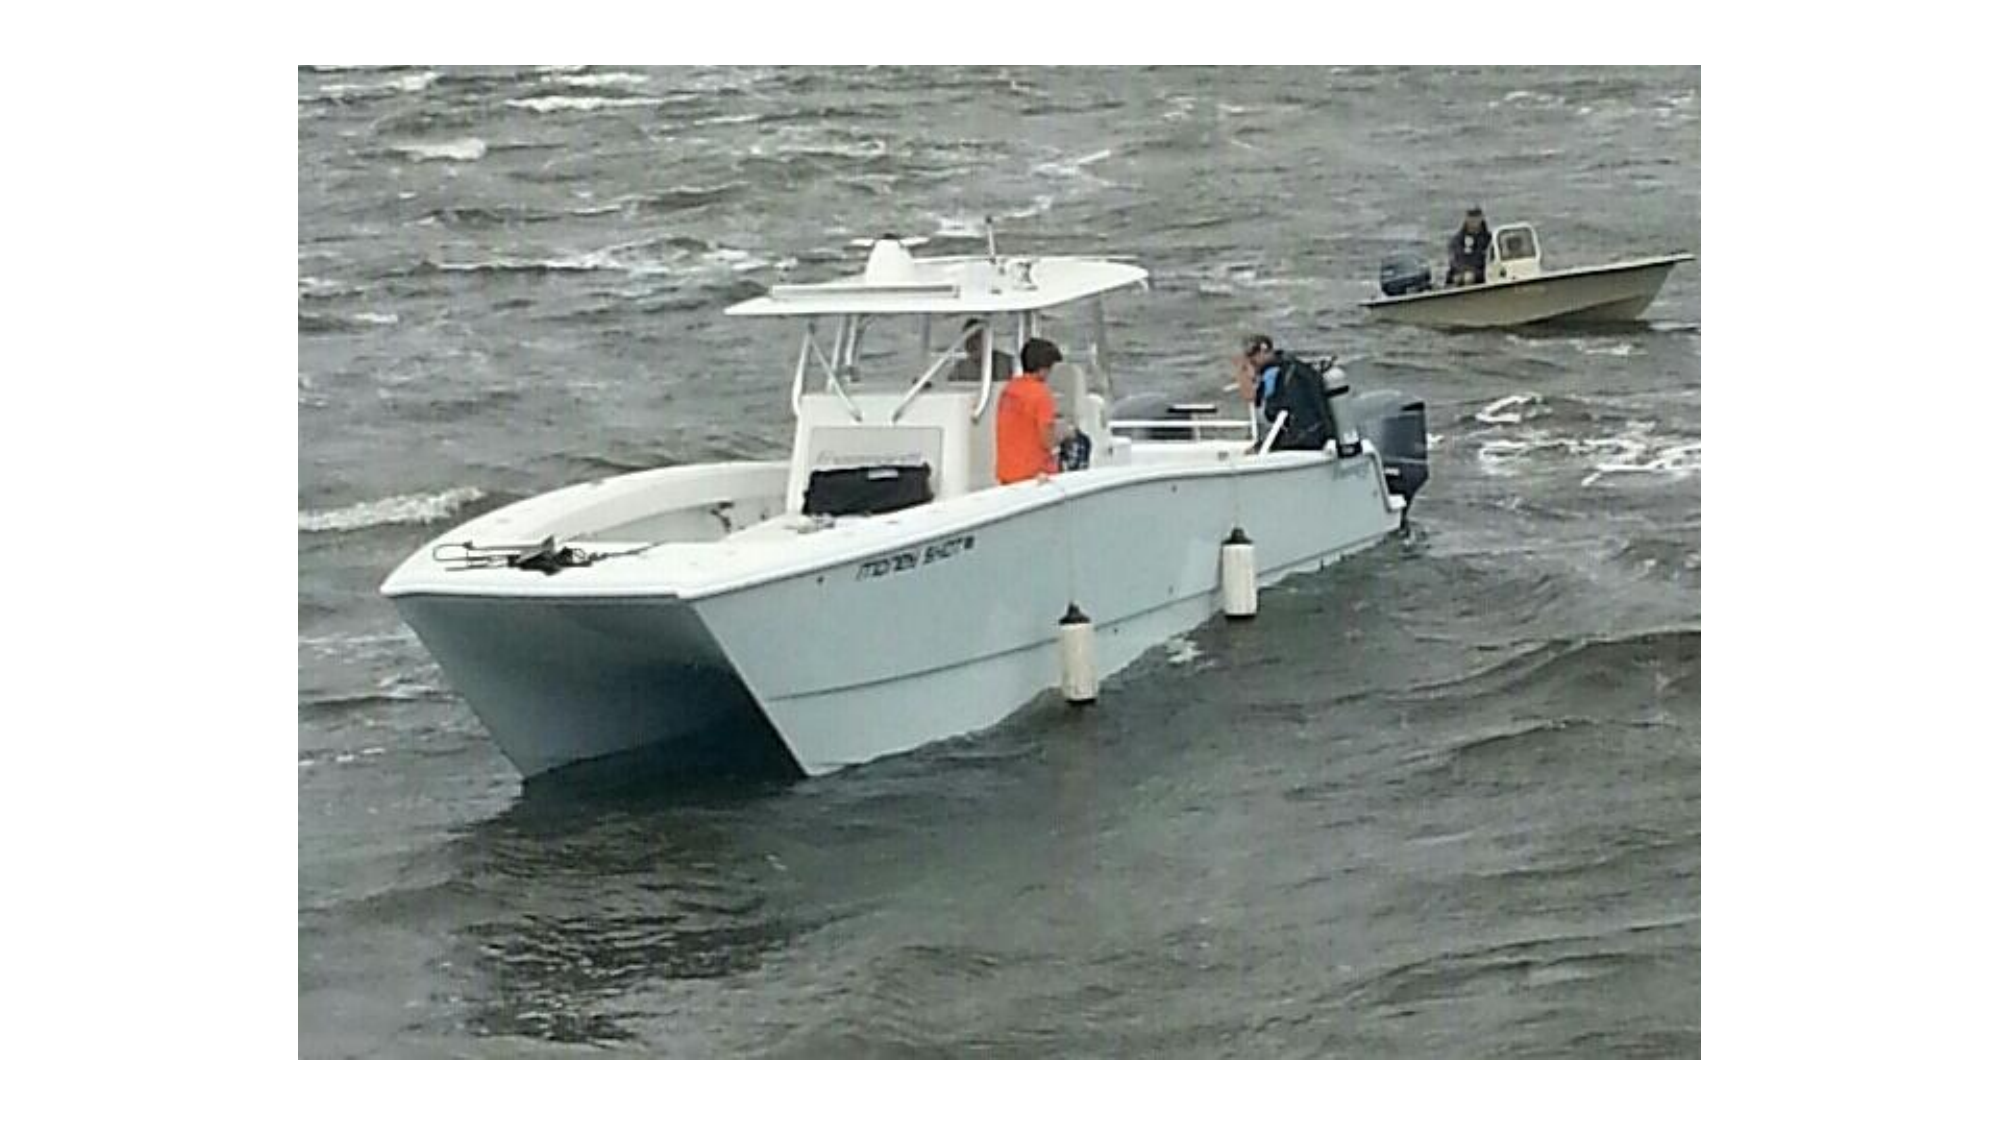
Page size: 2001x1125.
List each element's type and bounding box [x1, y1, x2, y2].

picture [298, 65, 1701, 1060]
